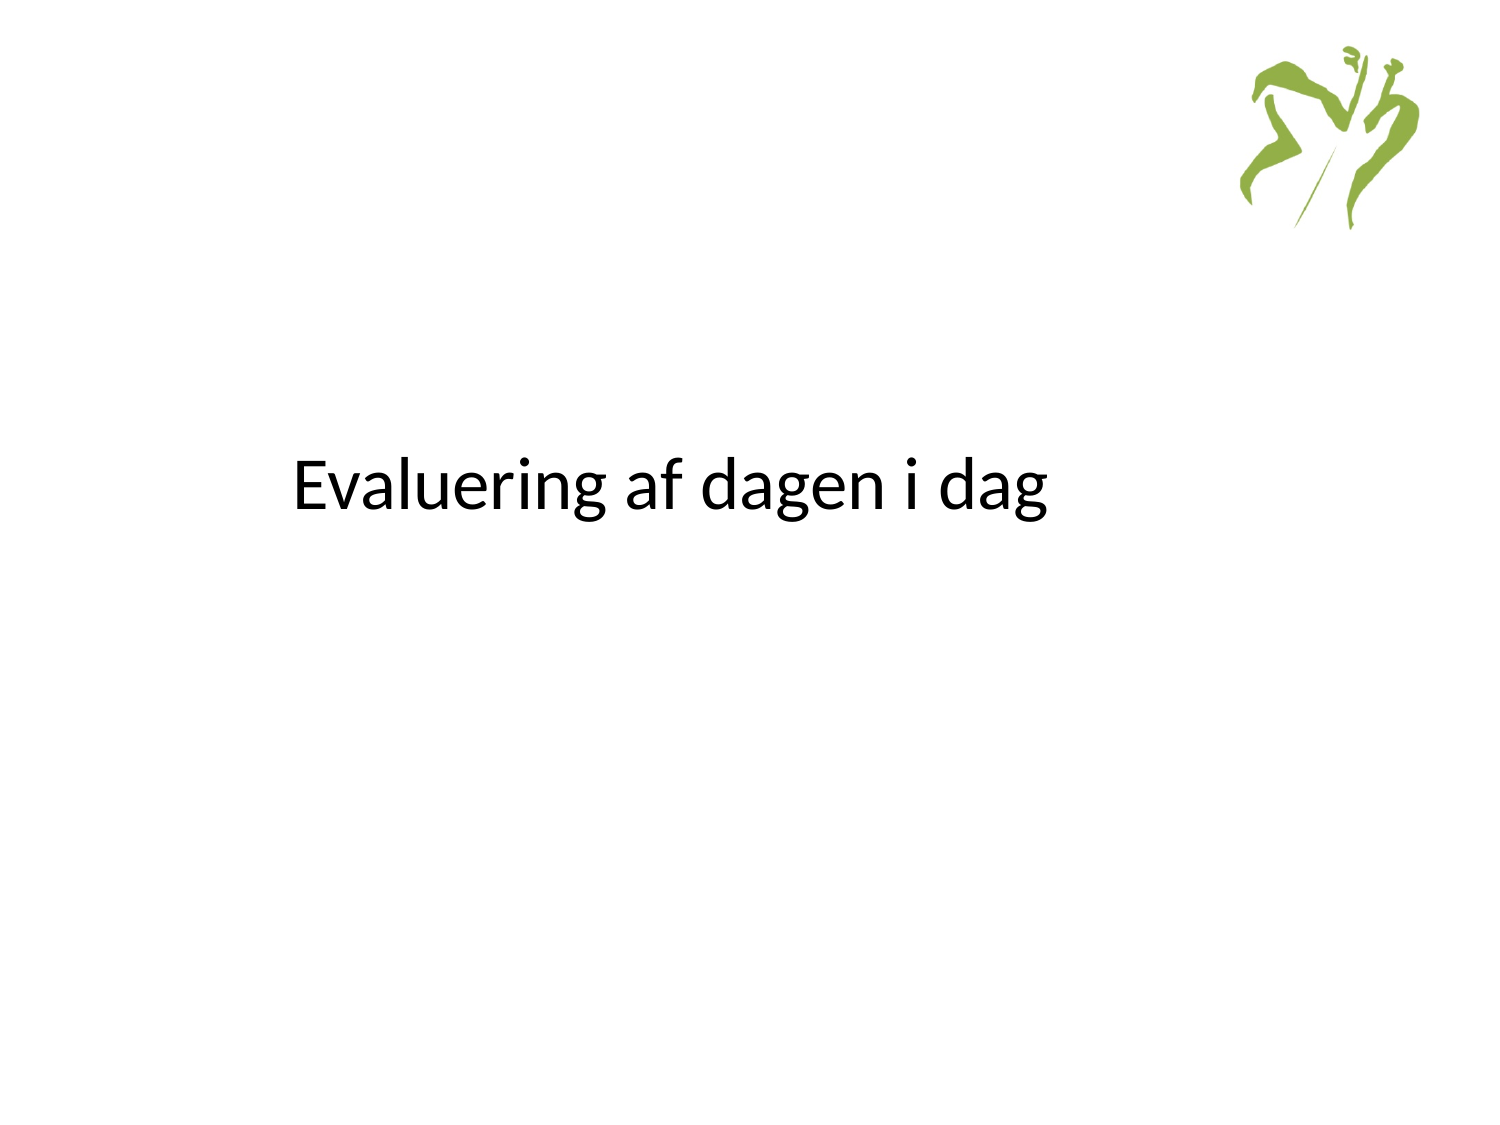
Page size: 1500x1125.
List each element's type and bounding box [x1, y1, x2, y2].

subtitle [206, 290, 1275, 917]
picture [1234, 42, 1424, 232]
